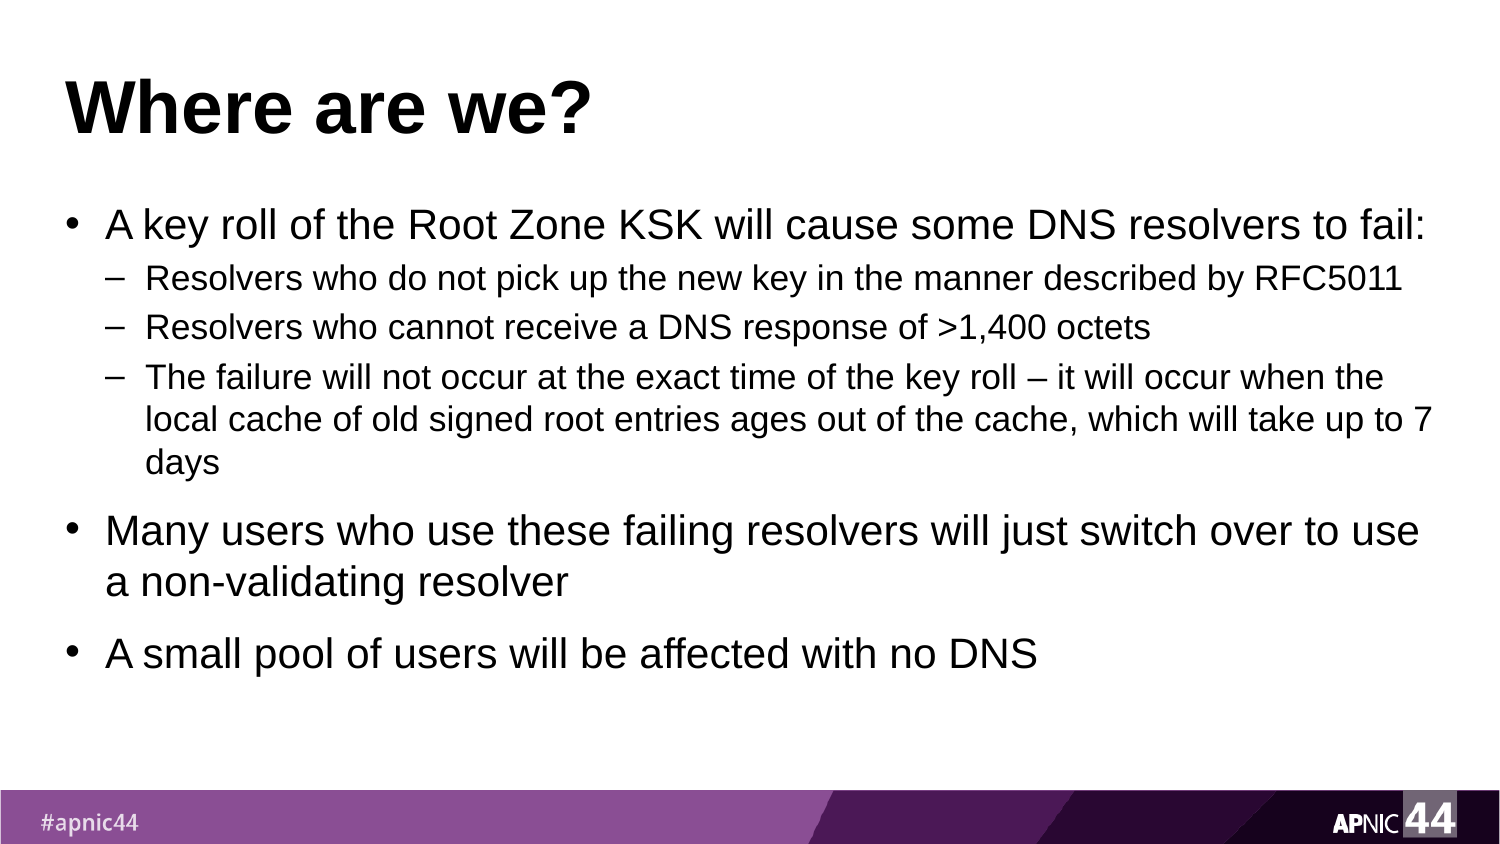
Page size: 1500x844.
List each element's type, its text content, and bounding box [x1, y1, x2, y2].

title Where are we? [64, 33, 1436, 175]
list A key roll of the Root Zone KSK will cause some DNS resolvers to fail: Resolvers who do not pick up the new key in the manner described by RFC5011 Resolvers who cannot receive a DNS response of >1,400 octets The failure will not occur at the exact time of the key roll – it will occur when the local cache of old signed root entries ages out of the cache, which will take up to 7 days Many users who use these failing resolvers will just switch over to use a non-validating resolver A small pool of users will be affected with no DNS [64, 196, 1436, 759]
